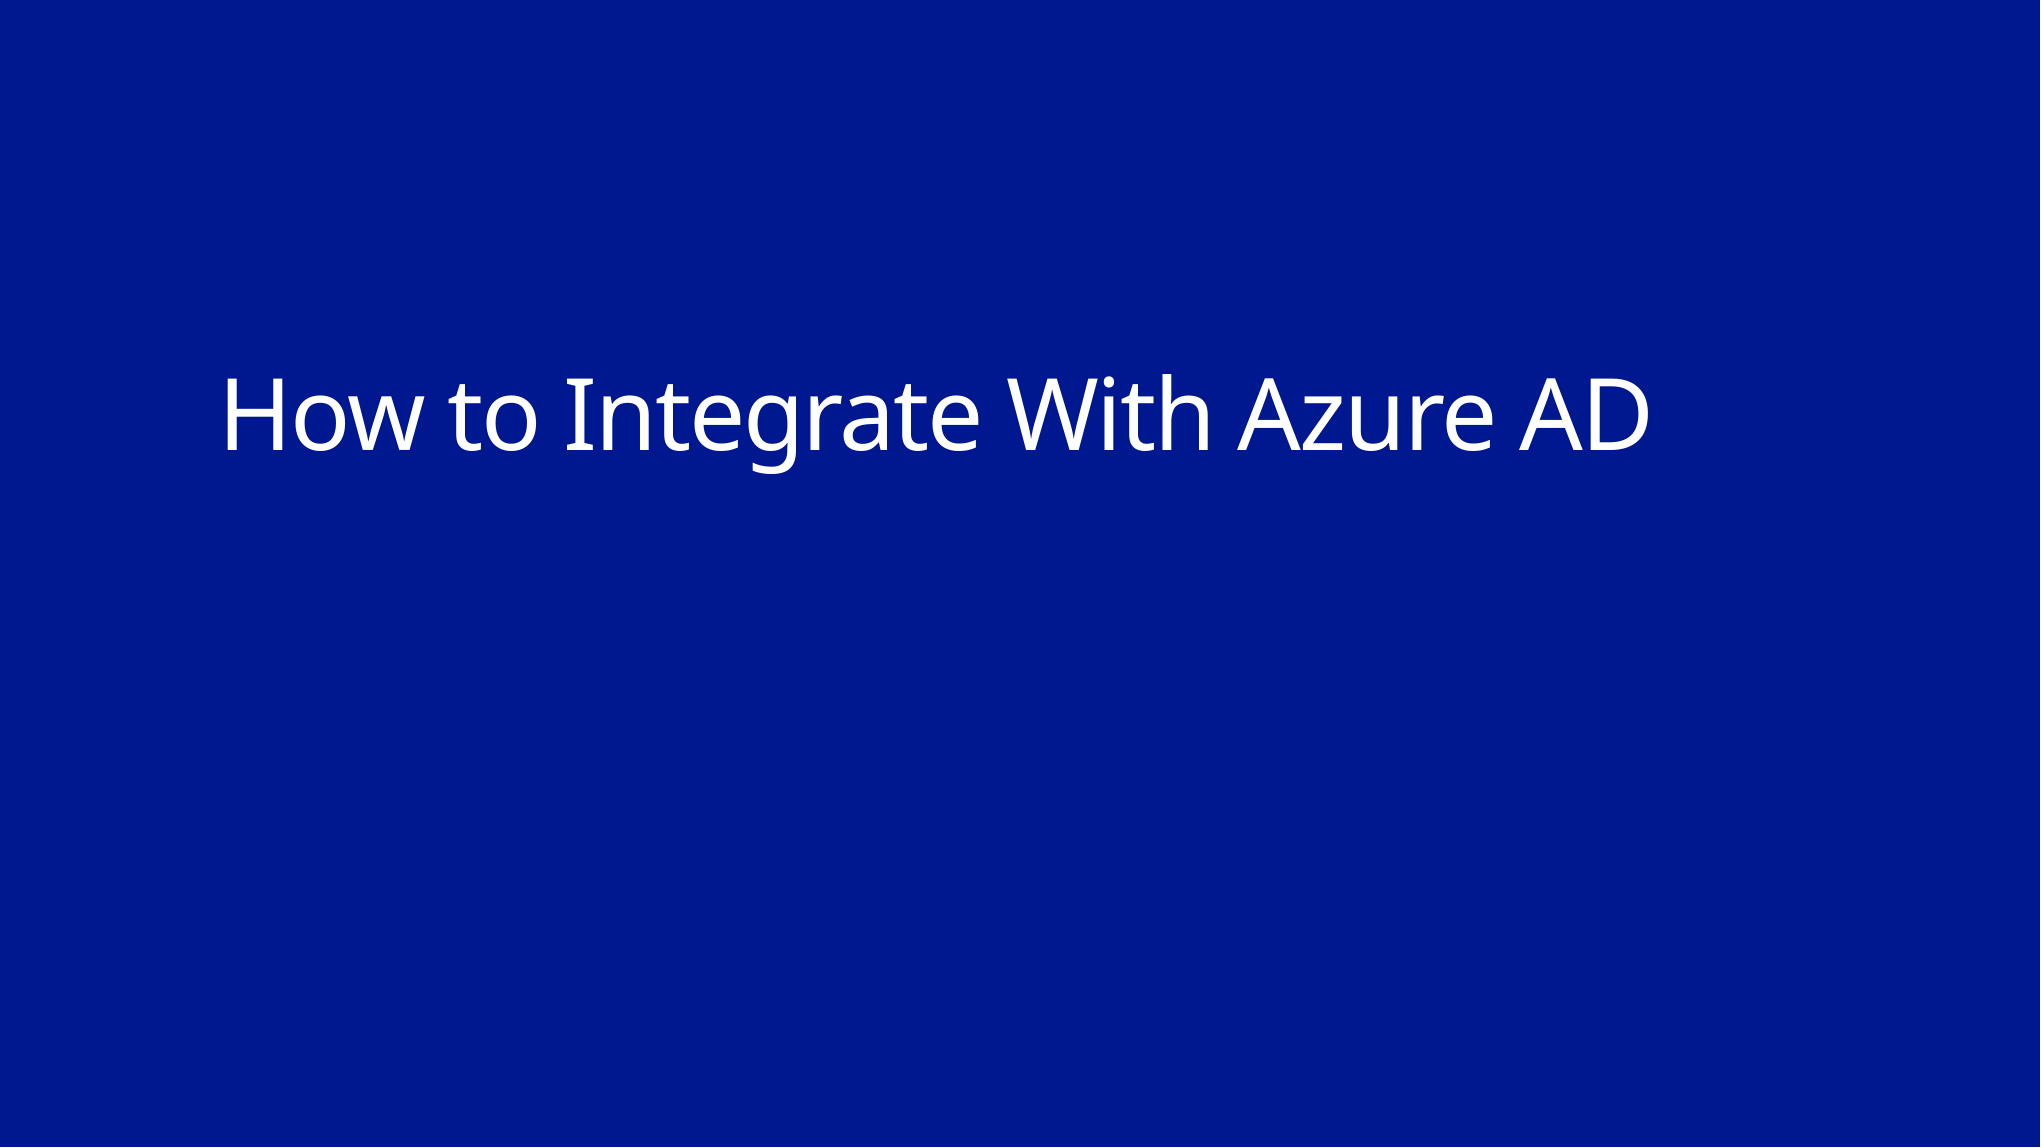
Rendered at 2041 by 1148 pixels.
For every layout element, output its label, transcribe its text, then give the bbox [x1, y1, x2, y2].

title How to Integrate With Azure AD [195, 348, 1846, 649]
